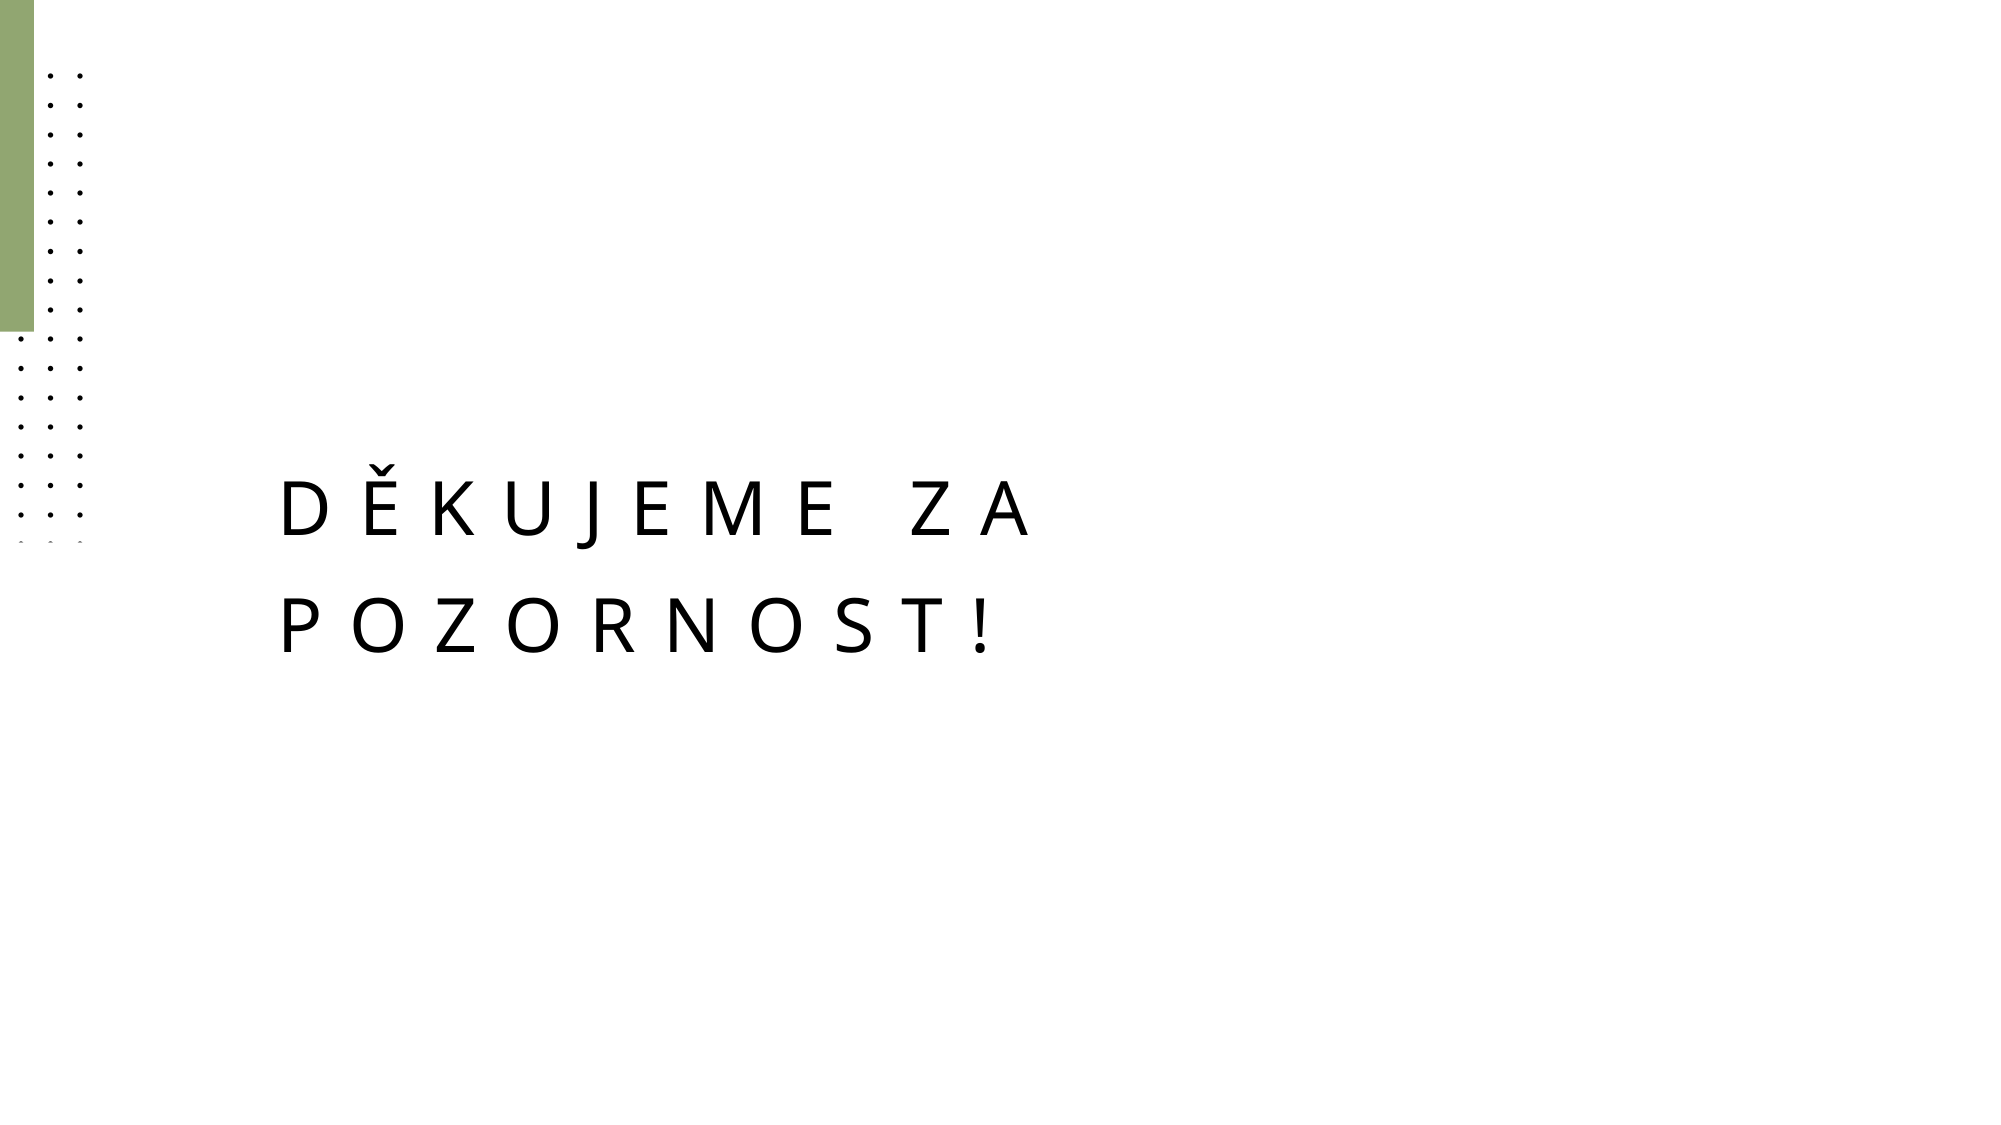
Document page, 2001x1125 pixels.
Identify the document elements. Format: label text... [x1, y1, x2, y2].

title Děkujeme za pozornost! [262, 206, 1516, 675]
picture [6, 61, 94, 543]
